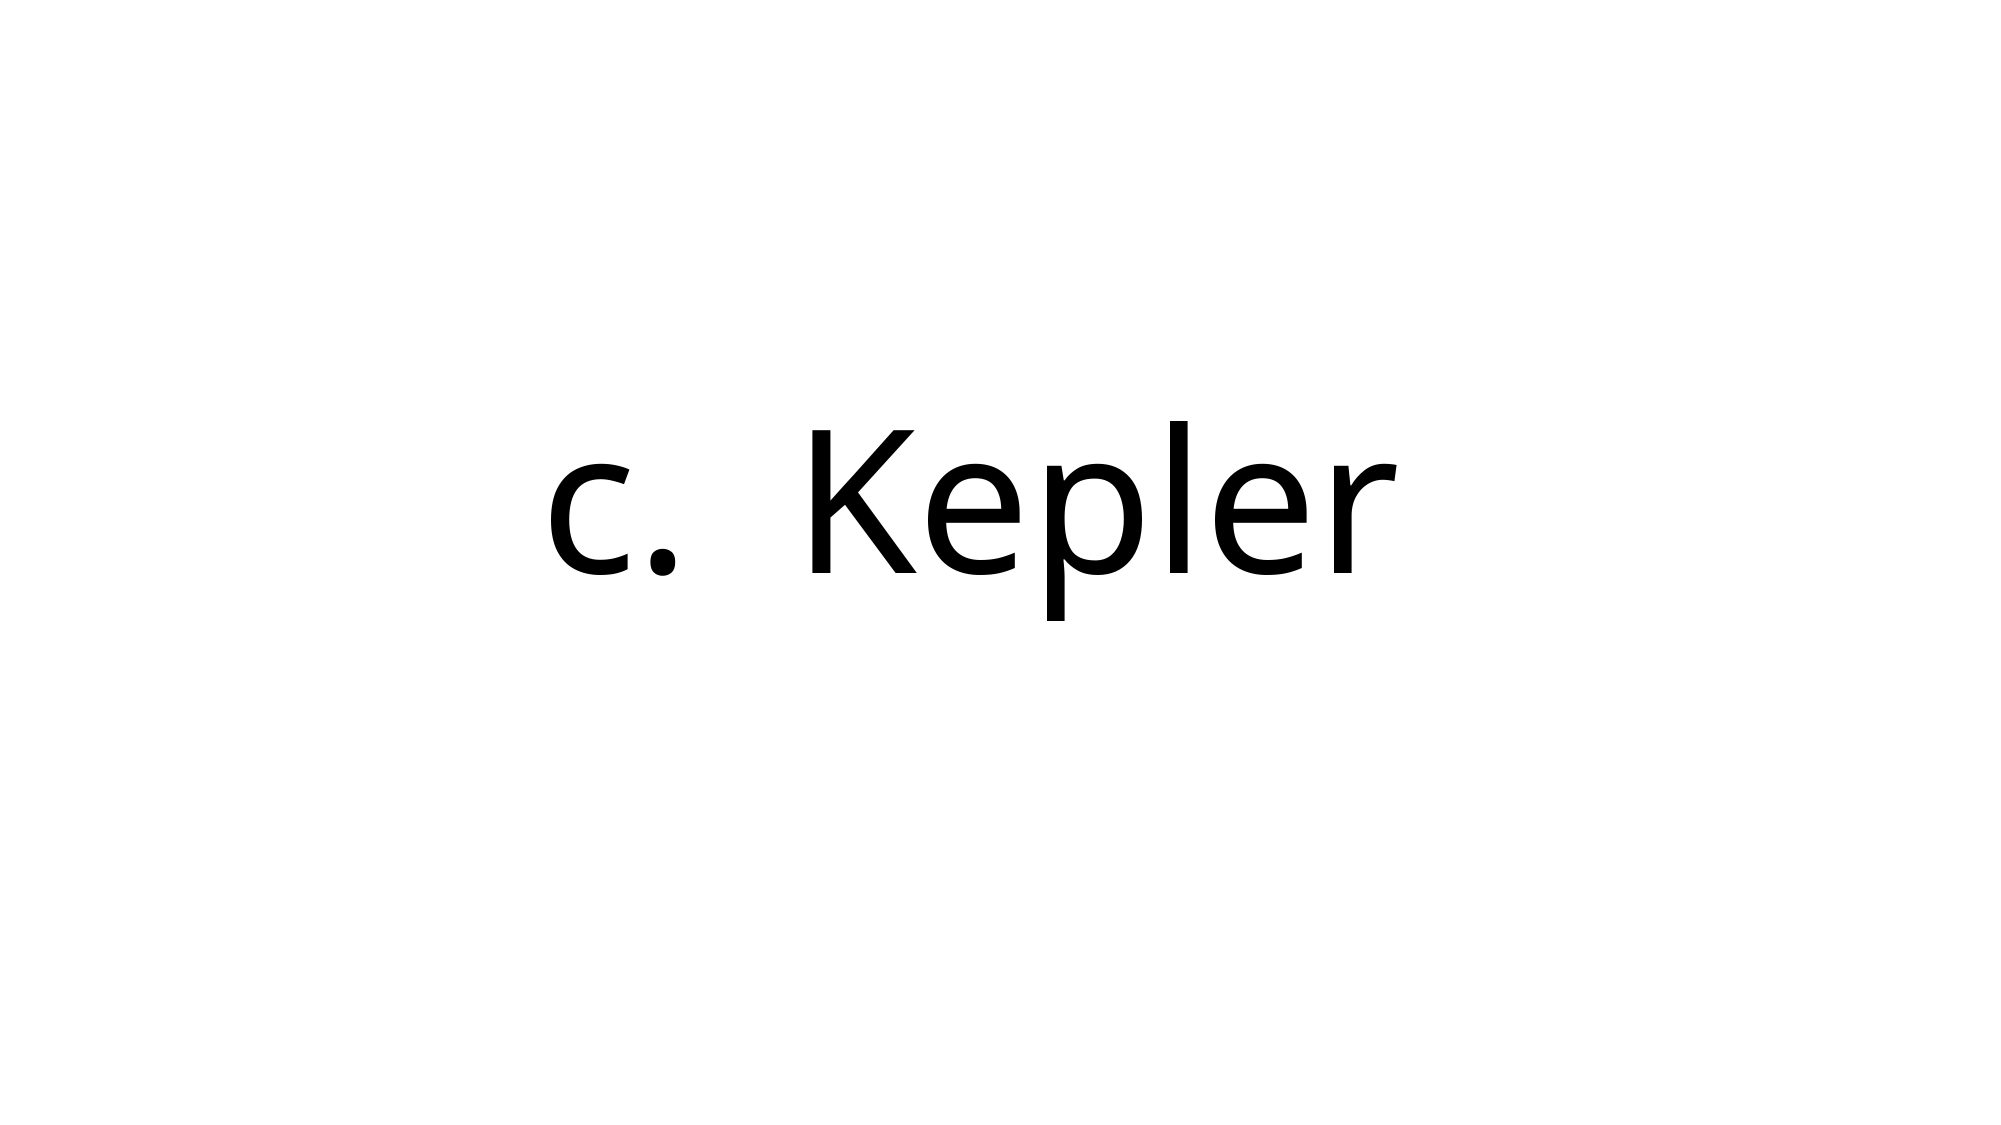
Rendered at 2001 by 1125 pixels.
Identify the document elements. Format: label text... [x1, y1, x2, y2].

title c. Kepler [107, 399, 1833, 618]
